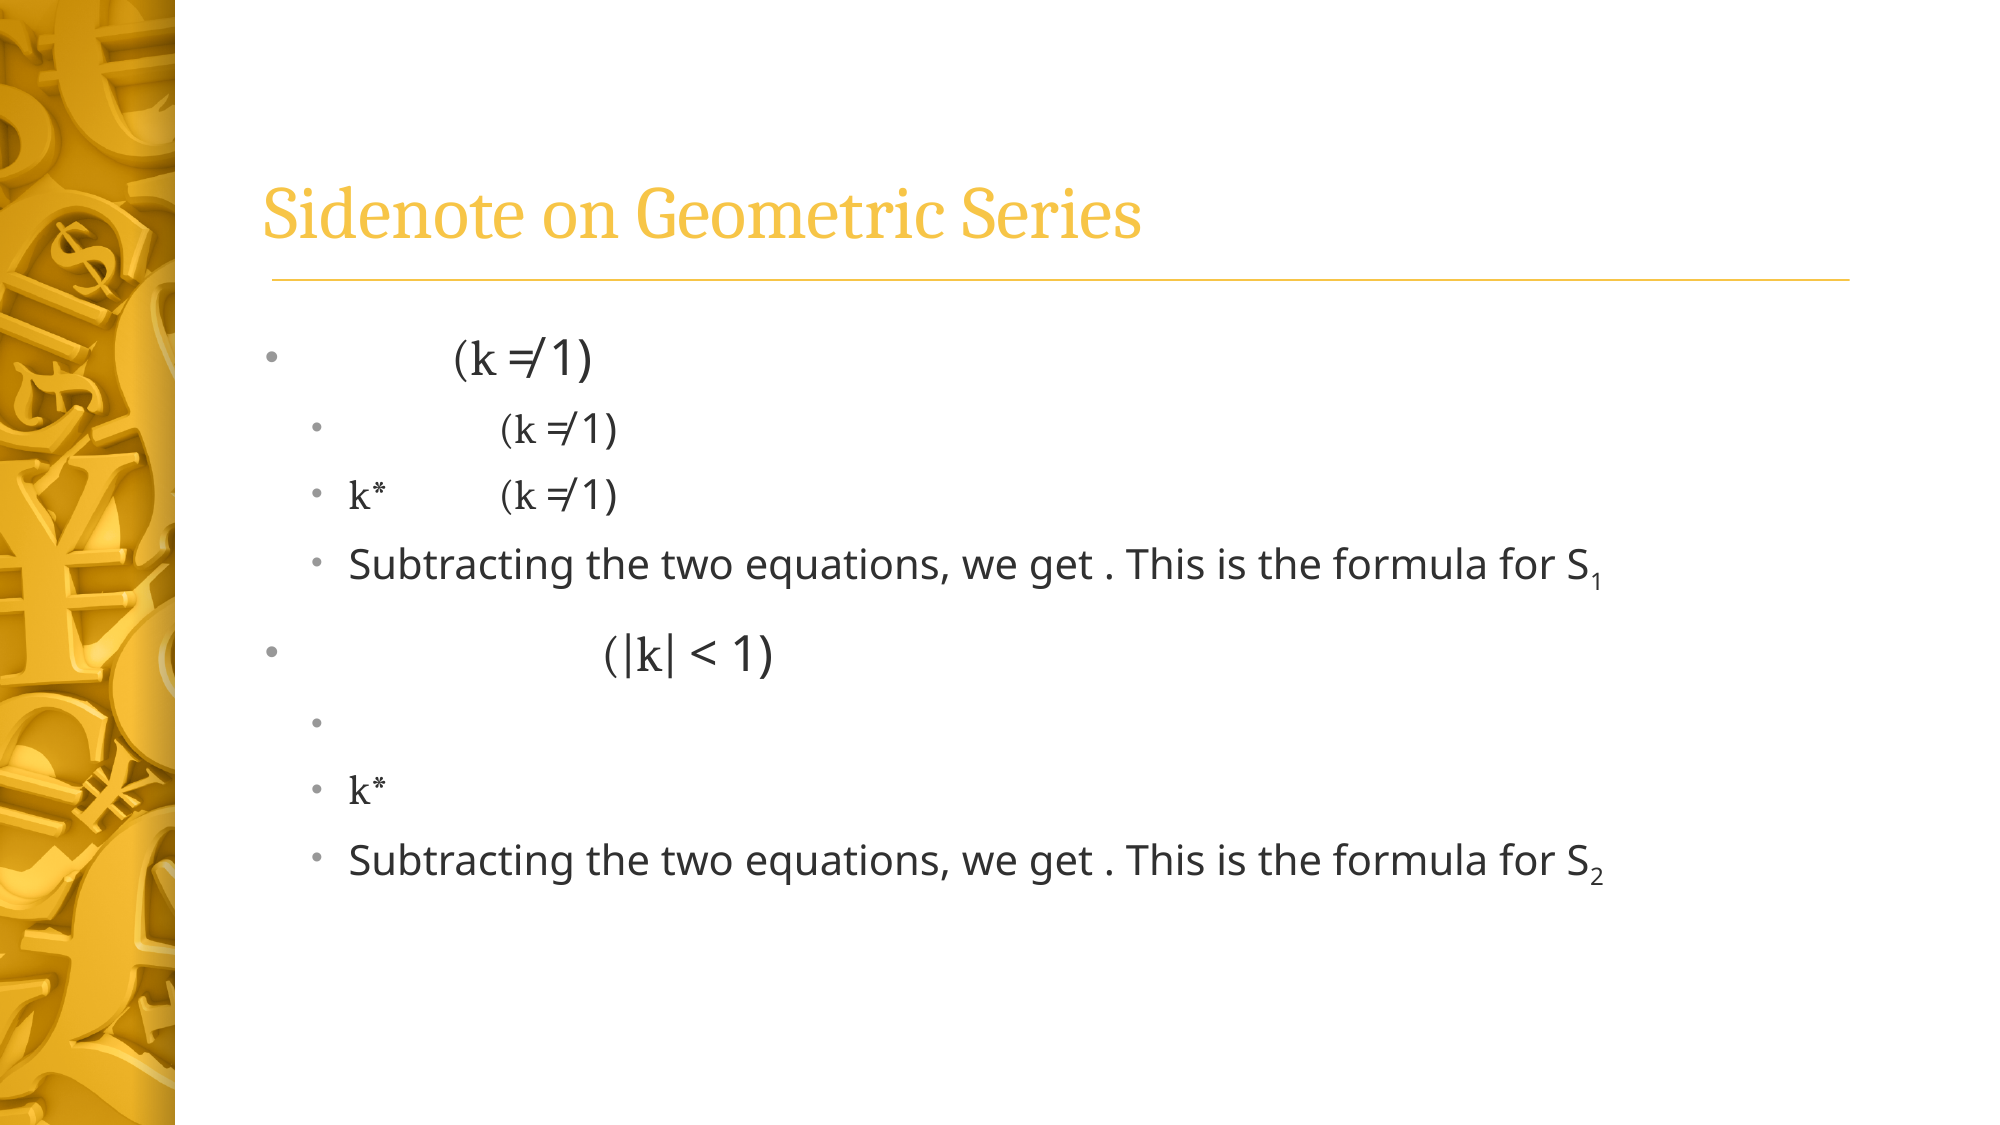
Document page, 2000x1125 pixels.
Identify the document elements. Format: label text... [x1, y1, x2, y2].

picture [0, 0, 175, 1125]
title Sidenote on Geometric Series [249, 62, 1863, 263]
